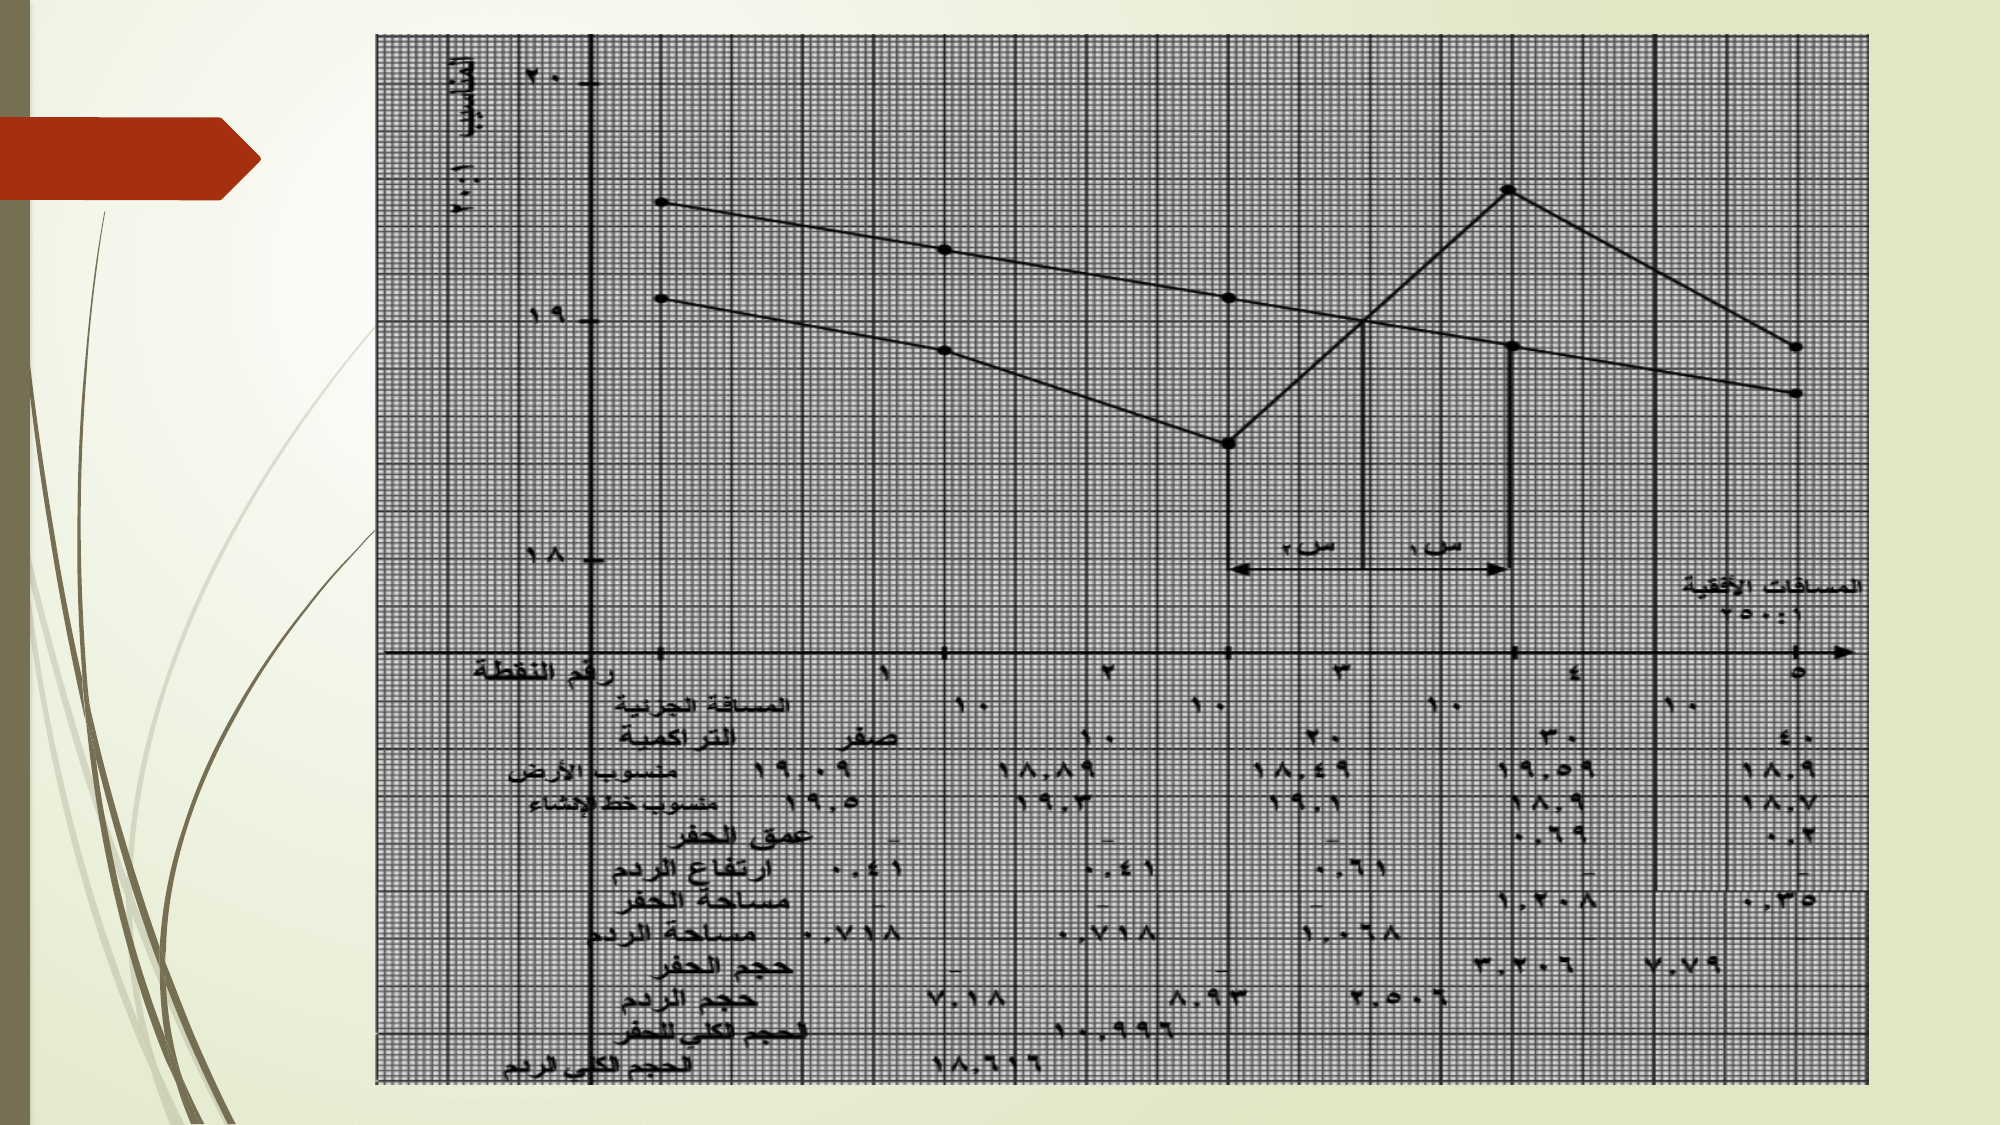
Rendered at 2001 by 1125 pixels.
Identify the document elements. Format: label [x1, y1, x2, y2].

picture [374, 34, 1869, 1085]
